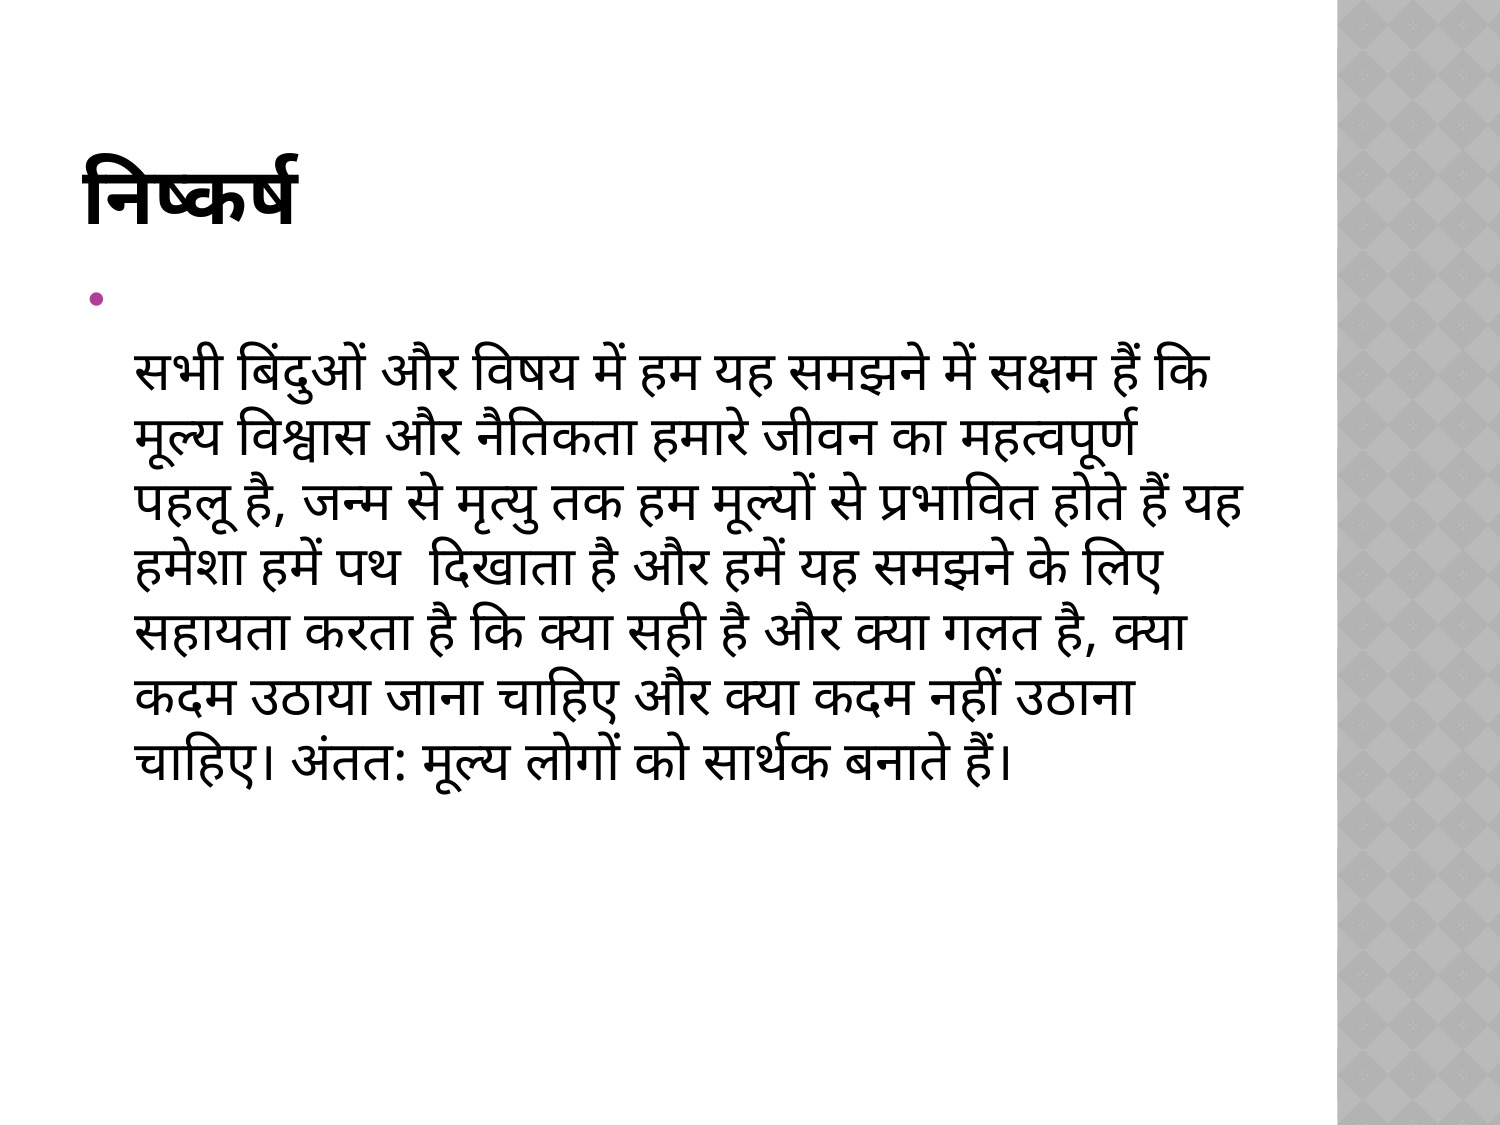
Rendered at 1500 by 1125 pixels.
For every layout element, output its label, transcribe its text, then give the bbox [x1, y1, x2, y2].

list सभी बिंदुओं और विषय में हम यह समझने में सक्षम हैं कि मूल्य विश्वास और नैतिकता हमारे जीवन का महत्वपूर्ण पहलू है, जन्म से मृत्यु तक हम मूल्यों से प्रभावित होते हैं यह हमेशा हमें पथ दिखाता है और हमें यह समझने के लिए सहायता करता है कि क्या सही है और क्या गलत है, क्या कदम उठाया जाना चाहिए और क्या कदम नहीं उठाना चाहिए। अंतत: मूल्य लोगों को सार्थक बनाते हैं। [75, 264, 1263, 1059]
title निष्कर्ष [75, 52, 1263, 240]
